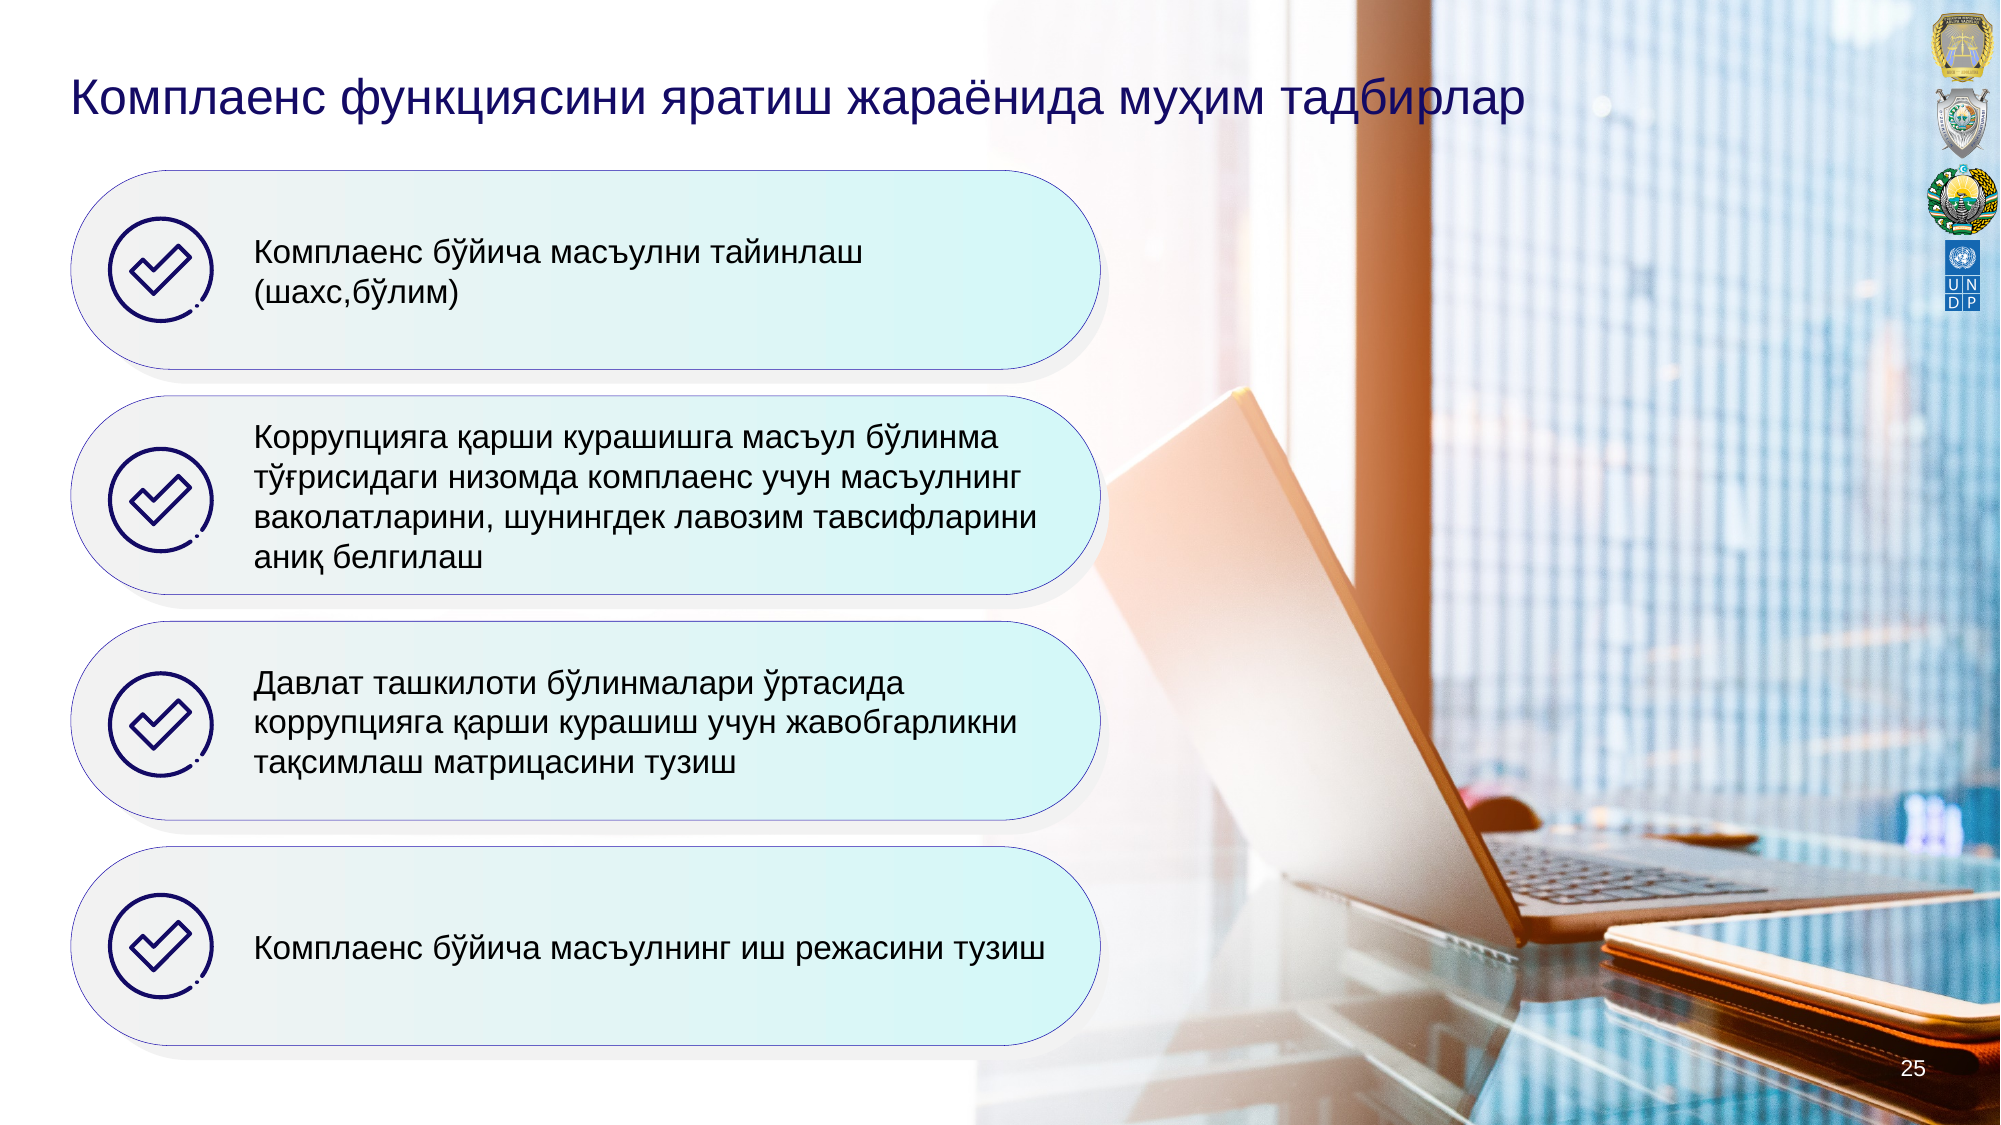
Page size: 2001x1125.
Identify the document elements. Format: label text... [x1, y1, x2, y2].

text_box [107, 446, 215, 555]
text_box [107, 892, 215, 1001]
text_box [70, 395, 1110, 610]
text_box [70, 846, 1110, 1060]
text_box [107, 670, 215, 779]
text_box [70, 621, 1110, 835]
title Комплаенс функциясини яратиш жараёнида муҳим тадбирлар [70, 71, 1928, 144]
picture [0, 0, 2000, 1125]
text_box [70, 170, 1110, 384]
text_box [107, 215, 215, 324]
